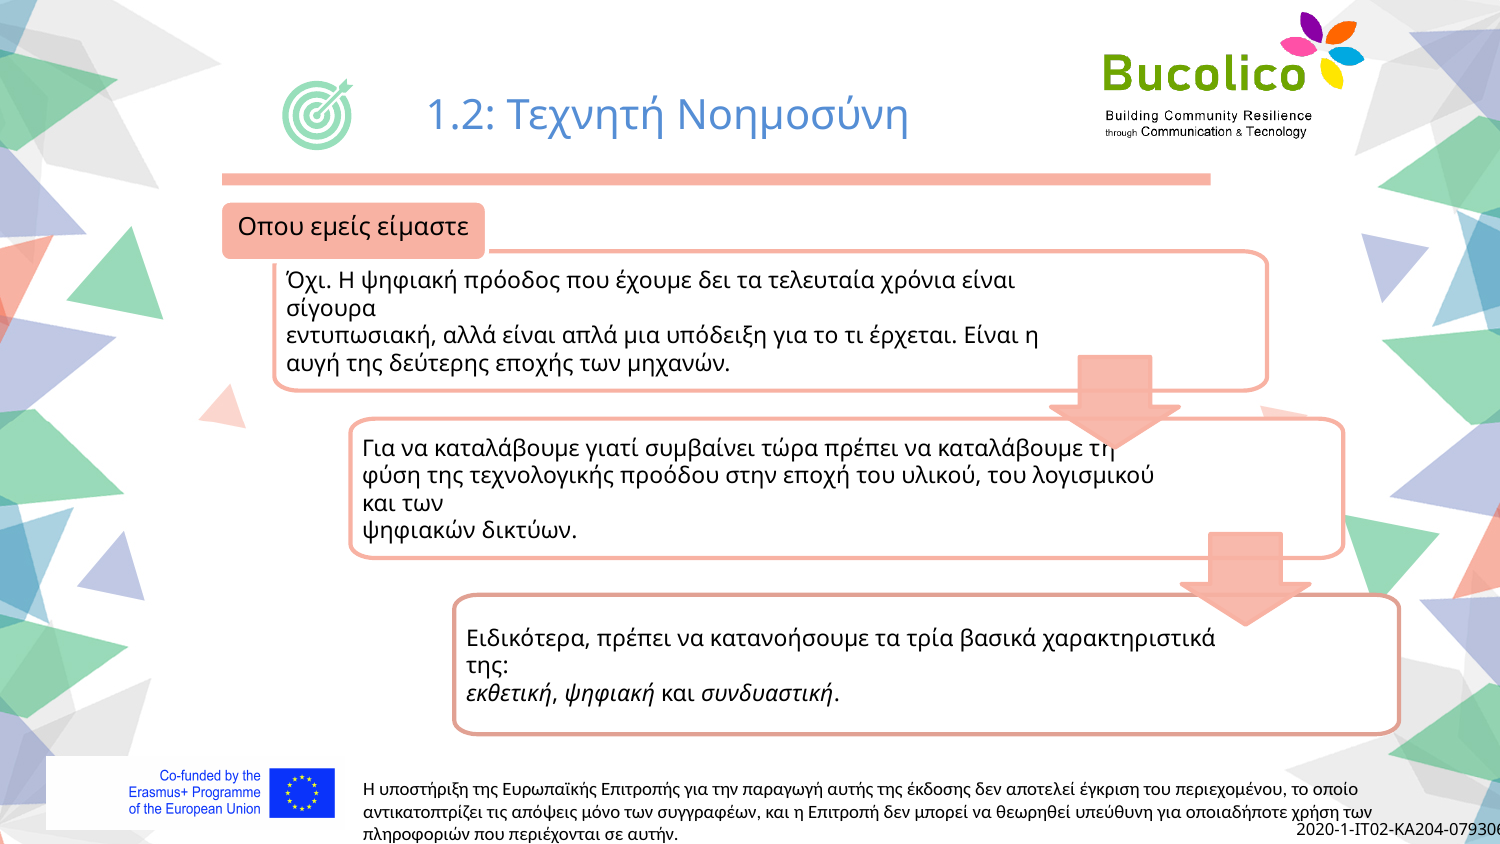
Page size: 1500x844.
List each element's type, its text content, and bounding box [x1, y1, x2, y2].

text_box [220, 171, 1213, 187]
text_box Η υποστήριξη της Ευρωπαϊκής Επιτροπής για την παραγωγή αυτής της έκδοσης δεν αποτελεί έγκριση του περιεχομένου, το οποίο αντικατοπτρίζει τις απόψεις μόνο των συγγραφέων, και η Επιτροπή δεν μπορεί να θεωρηθεί υπεύθυνη για οποιαδήποτε χρήση των πληροφοριών που περιέχονται σε αυτήν. [348, 769, 1486, 844]
list 1.2: Τεχνητή Νοημοσύνη [410, 65, 1034, 161]
picture [0, 0, 1500, 844]
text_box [274, 250, 1400, 735]
text_box Οπου εμείς είμαστε [217, 198, 490, 264]
text_box [280, 76, 356, 153]
